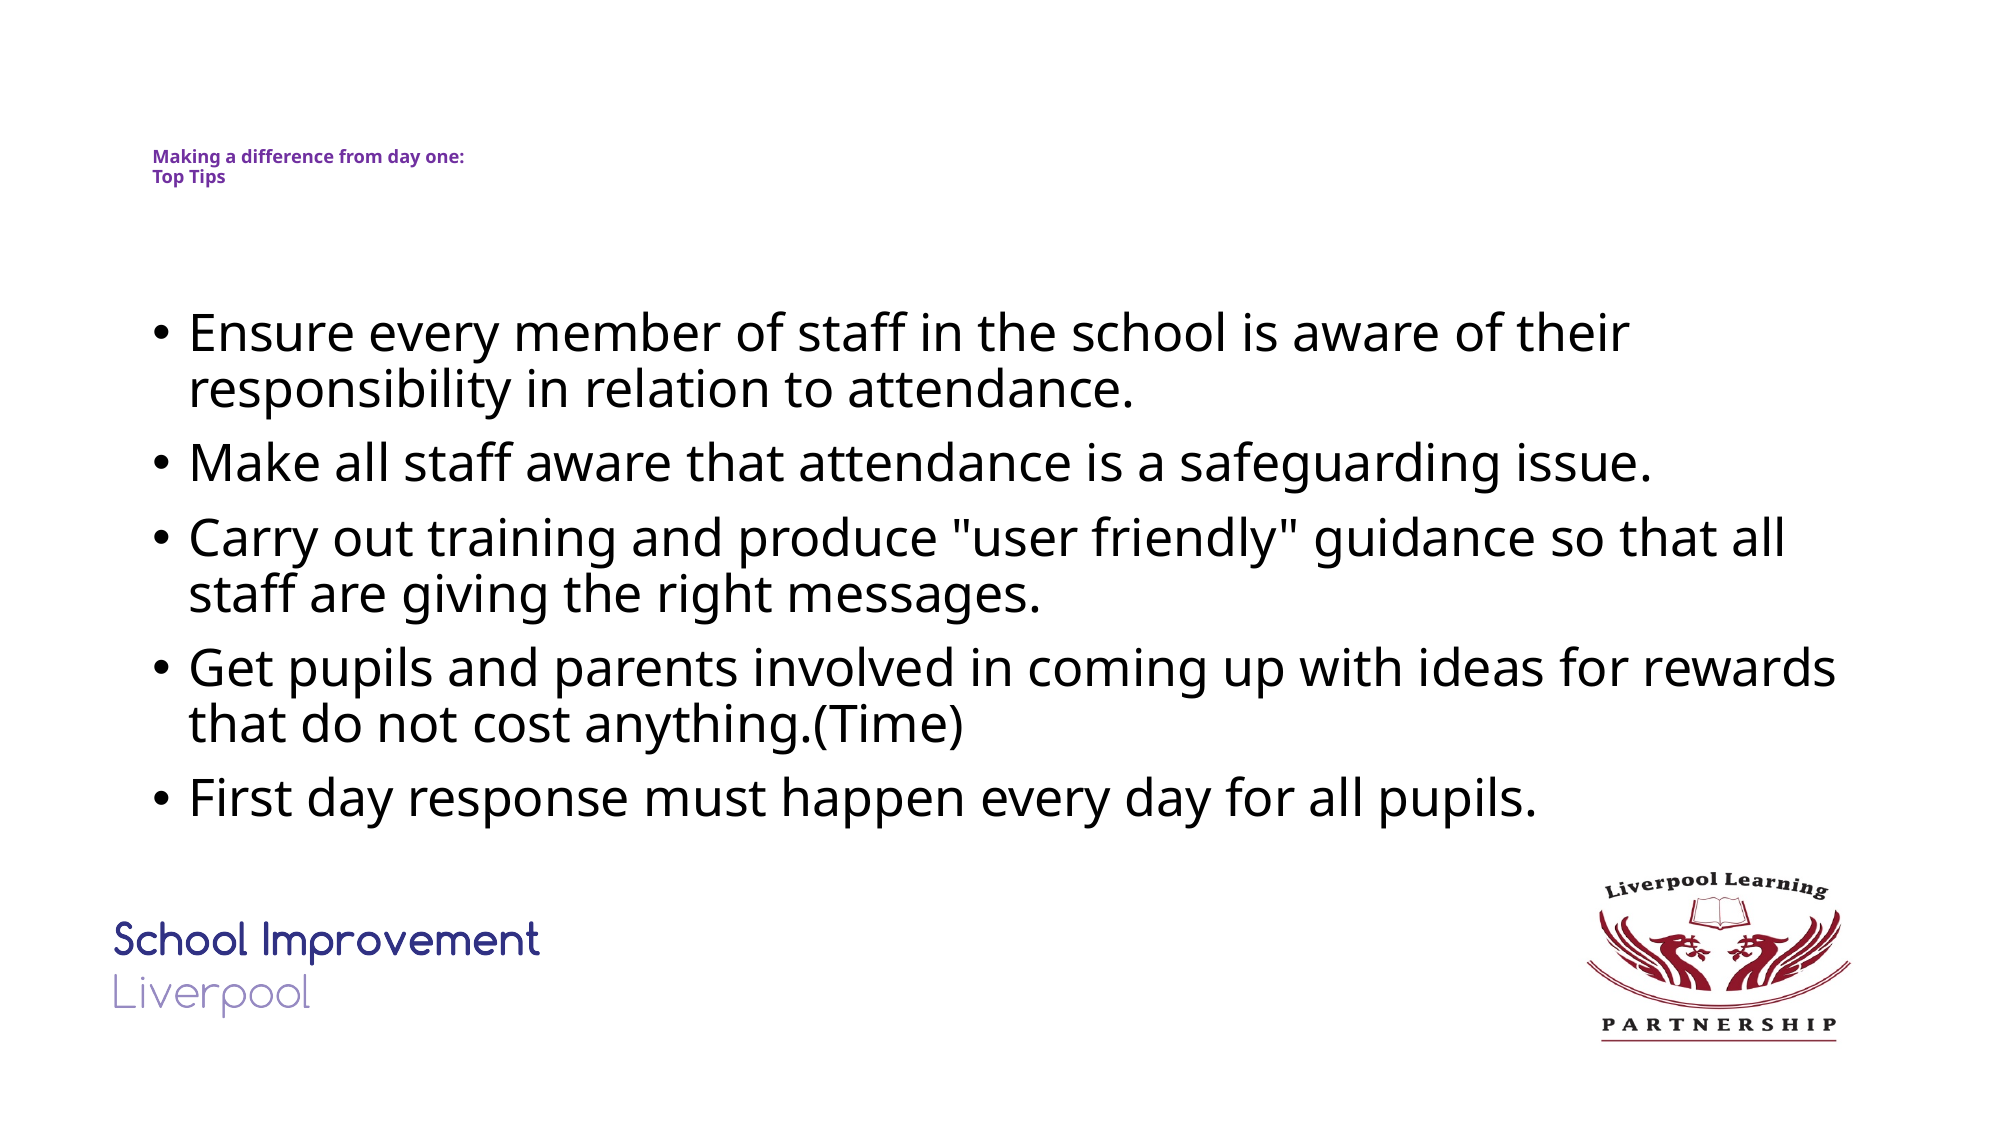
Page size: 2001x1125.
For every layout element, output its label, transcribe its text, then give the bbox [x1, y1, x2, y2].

title Making a difference from day one: Top Tips [137, 59, 1863, 278]
list Ensure every member of staff in the school is aware of their responsibility in relation to attendance. Make all staff aware that attendance is a safeguarding issue. Carry out training and produce "user friendly" guidance so that all staff are giving the right messages. Get pupils and parents involved in coming up with ideas for rewards that do not cost anything.(Time) First day response must happen every day for all pupils. [137, 299, 1863, 837]
picture [1578, 858, 1863, 1062]
picture [103, 910, 551, 1029]
